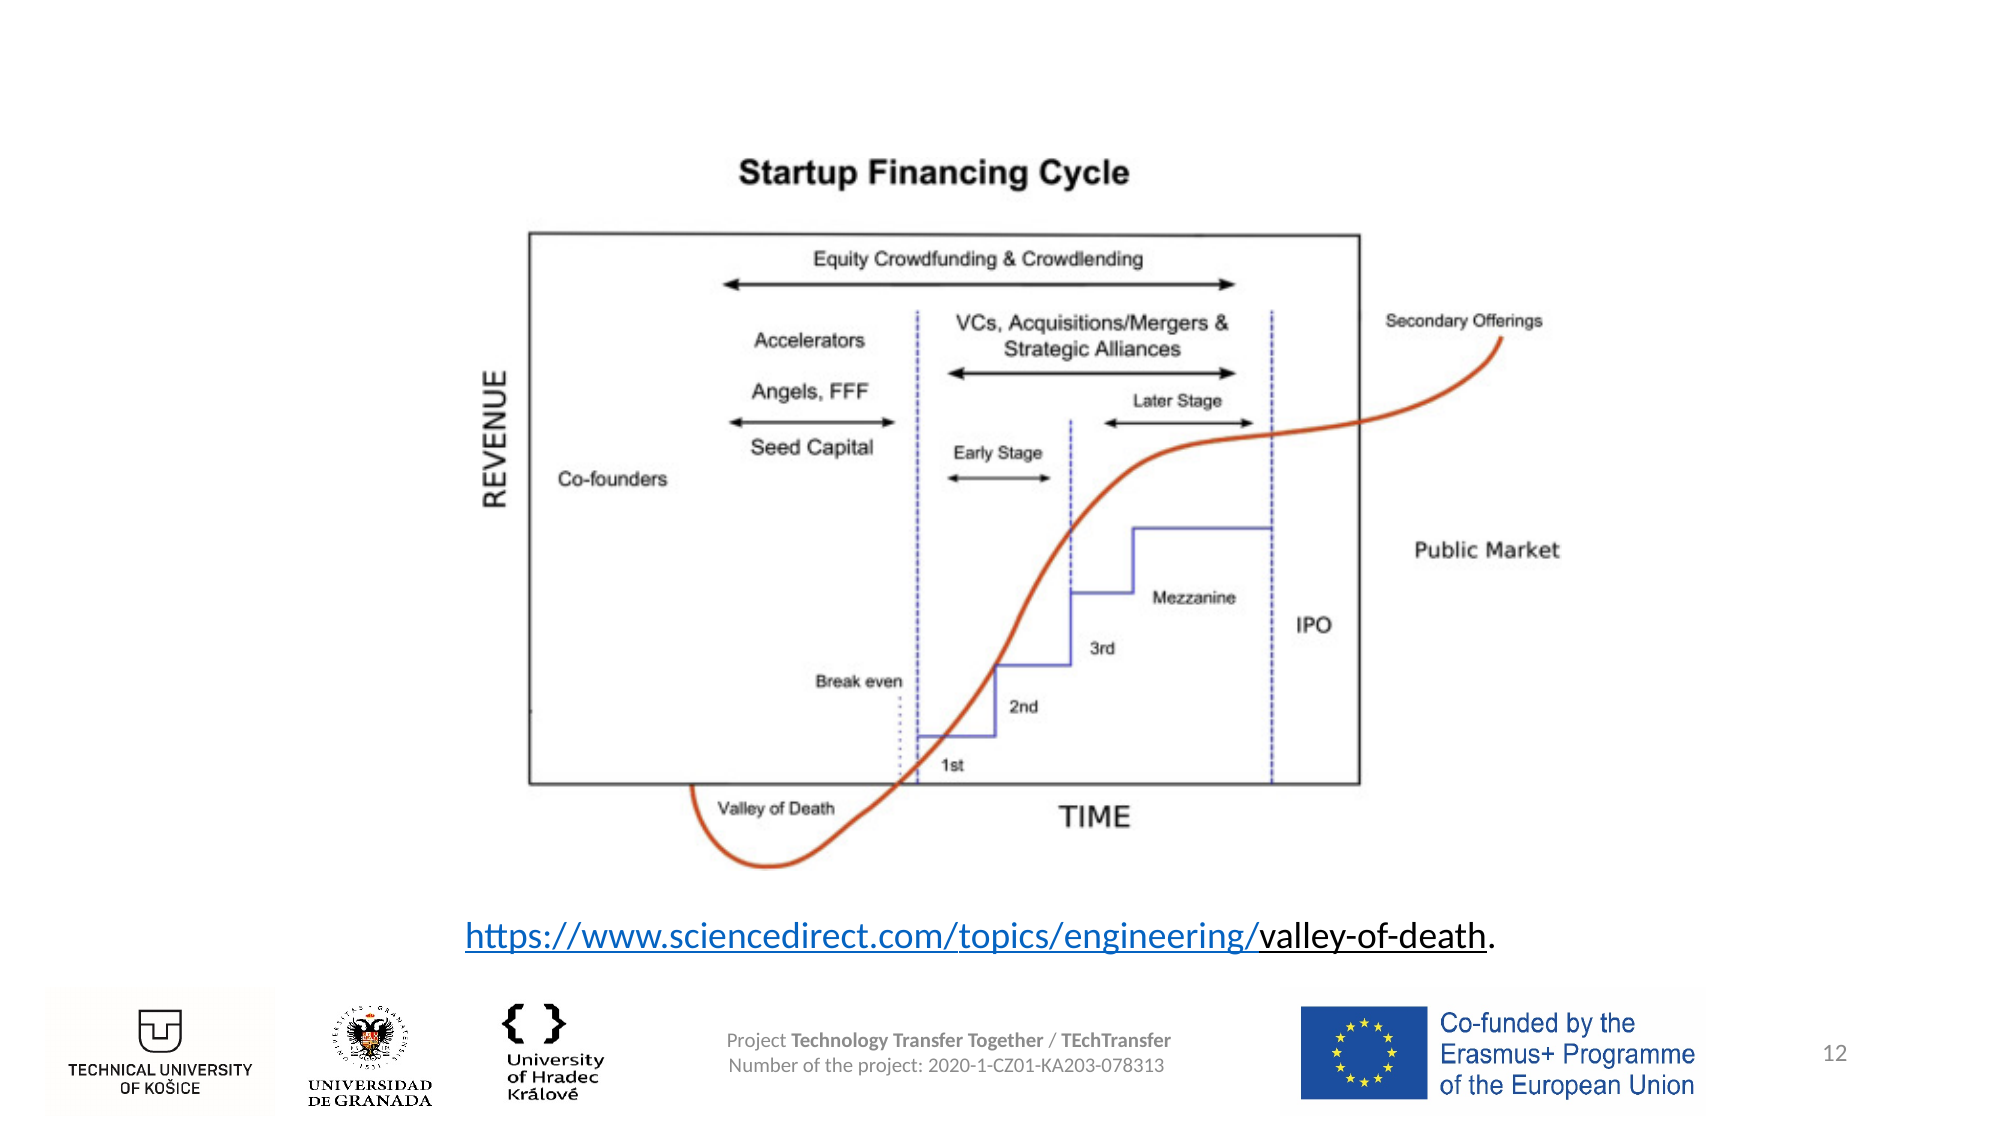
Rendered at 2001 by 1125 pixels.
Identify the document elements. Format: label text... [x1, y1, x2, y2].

footer Project Technology Transfer Together / TEchTransfer Number of the project: 2020-1-CZ01-KA203-078313 [662, 1022, 1236, 1082]
picture [294, 987, 444, 1116]
picture [45, 987, 275, 1116]
picture [480, 987, 625, 1116]
picture [1280, 987, 1706, 1116]
text_box https://www.sciencedirect.com/topics/engineering/valley-of-death. [450, 903, 1699, 964]
slide_number 12 [1729, 1021, 1863, 1082]
picture [481, 157, 1562, 871]
